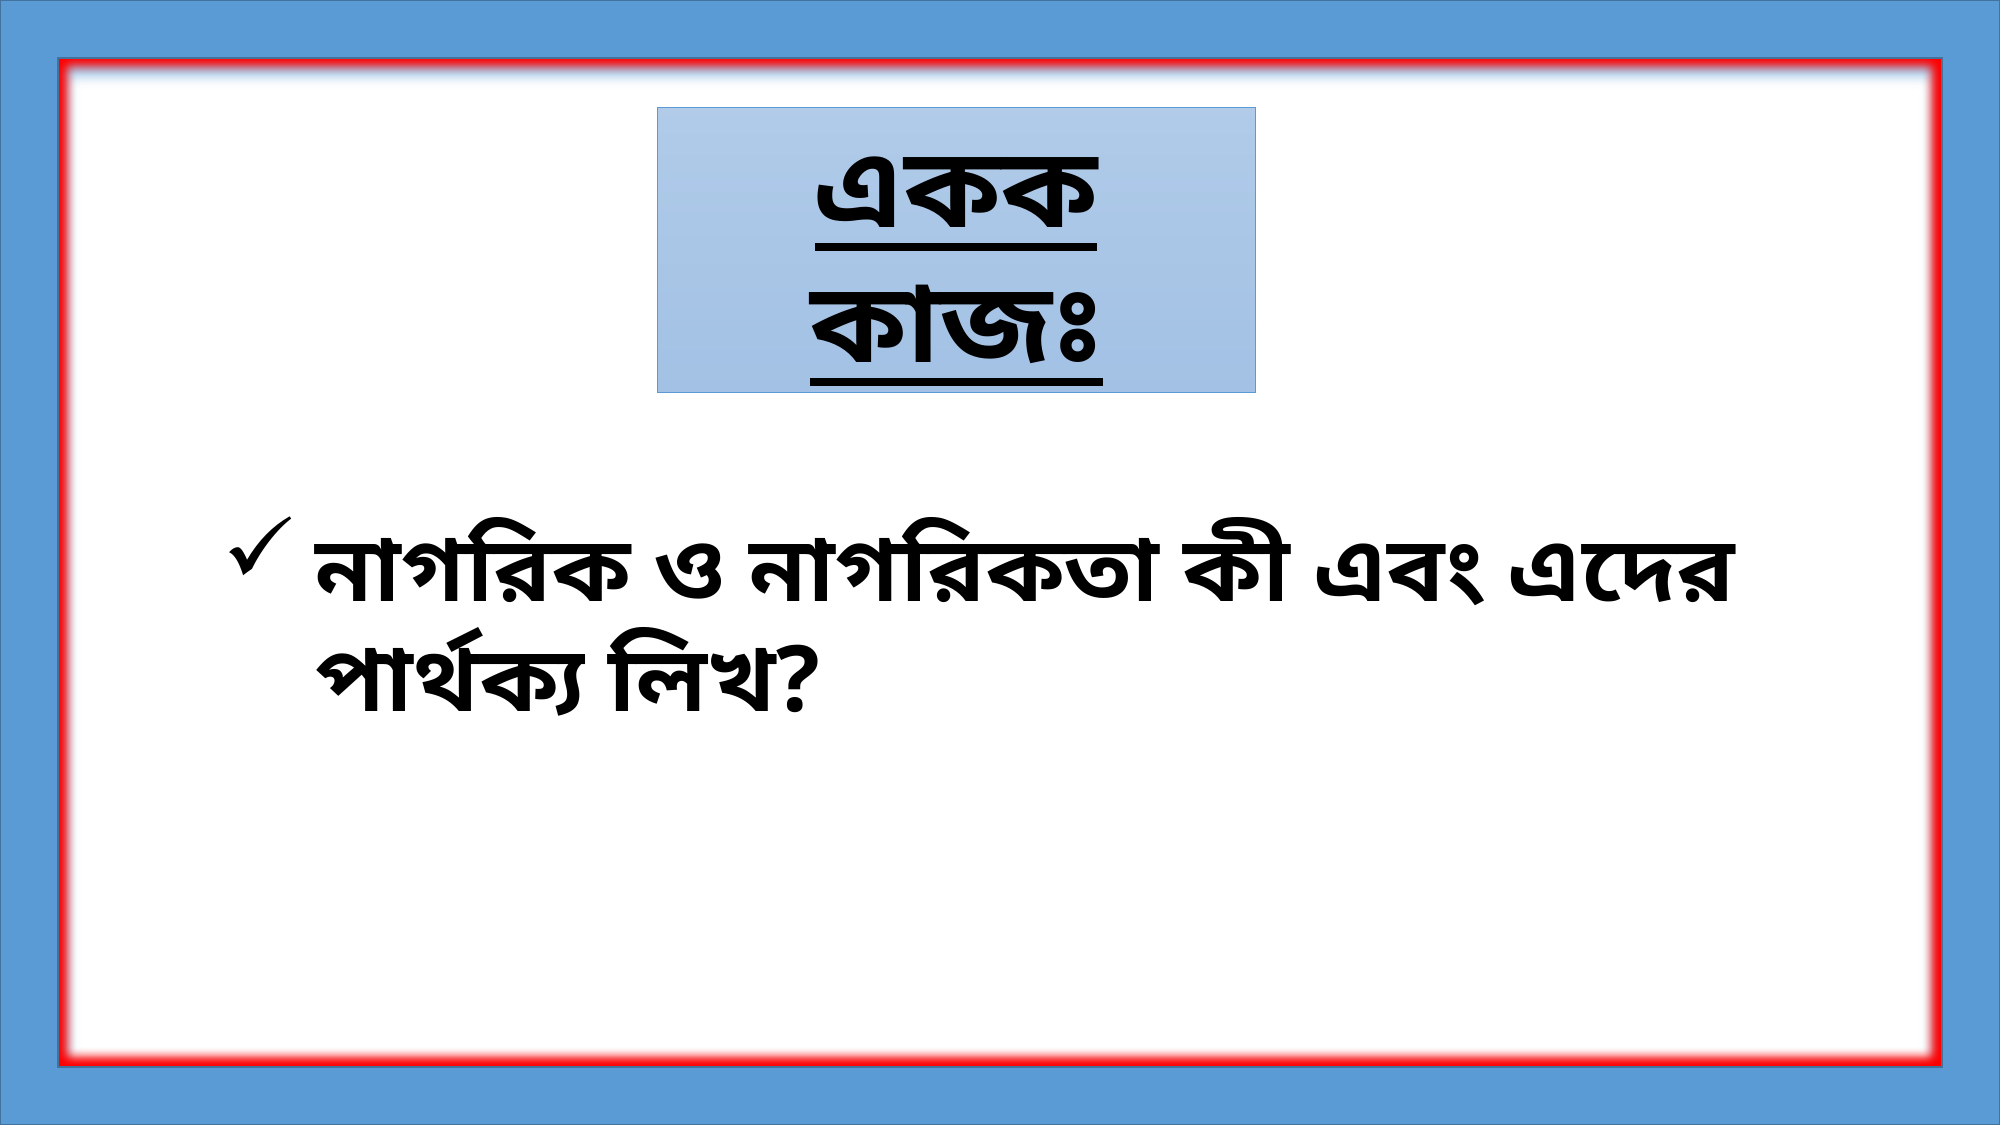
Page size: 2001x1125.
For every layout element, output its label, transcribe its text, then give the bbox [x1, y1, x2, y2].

text_box [0, 0, 2000, 1125]
text_box নাগরিক ও নাগরিকতা কী এবং এদের পার্থক্য লিখ? [207, 502, 1793, 738]
text_box একক কাজঃ [657, 107, 1256, 393]
